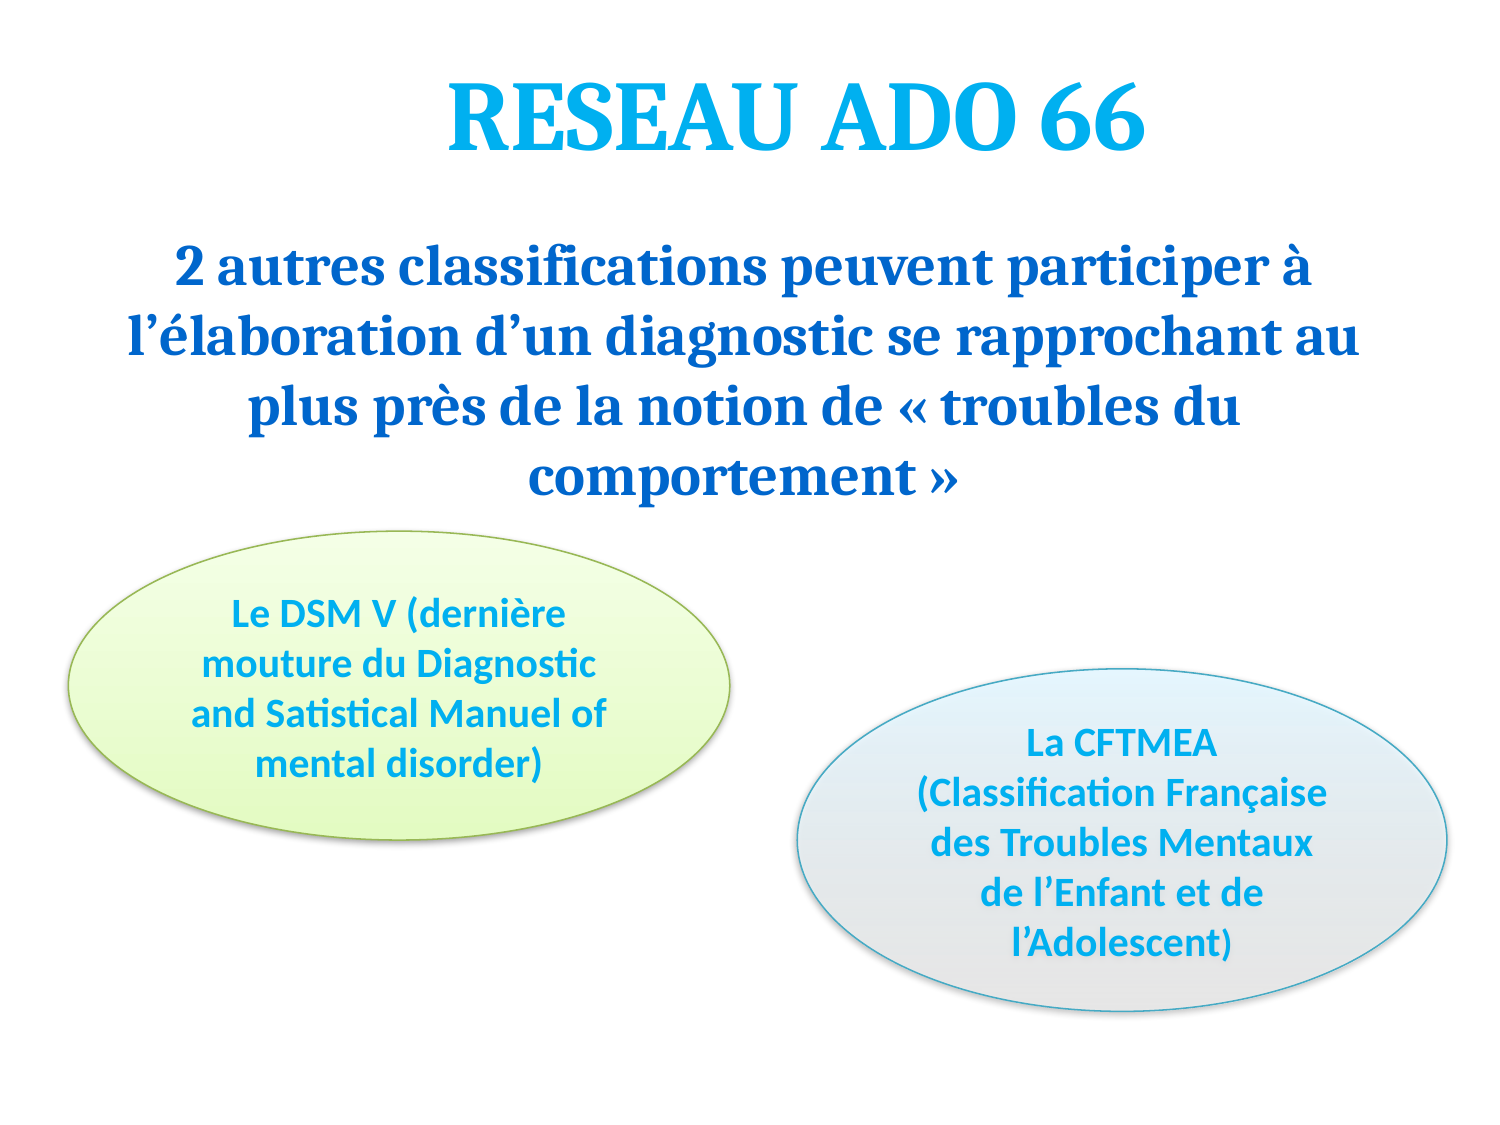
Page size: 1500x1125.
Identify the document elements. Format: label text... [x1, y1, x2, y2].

text_box Le DSM V (dernière mouture du Diagnostic and Satistical Manuel of mental disorder) [67, 530, 731, 841]
text_box RESEAU ADO 66 [289, 42, 1306, 178]
text_box 2 autres classifications peuvent participer à l’élaboration d’un diagnostic se rapprochant au plus près de la notion de « troubles du comportement » [100, 219, 1389, 515]
text_box La CFTMEA (Classification Française des Troubles Mentaux de l’Enfant et de l’Adolescent) [796, 668, 1448, 1013]
